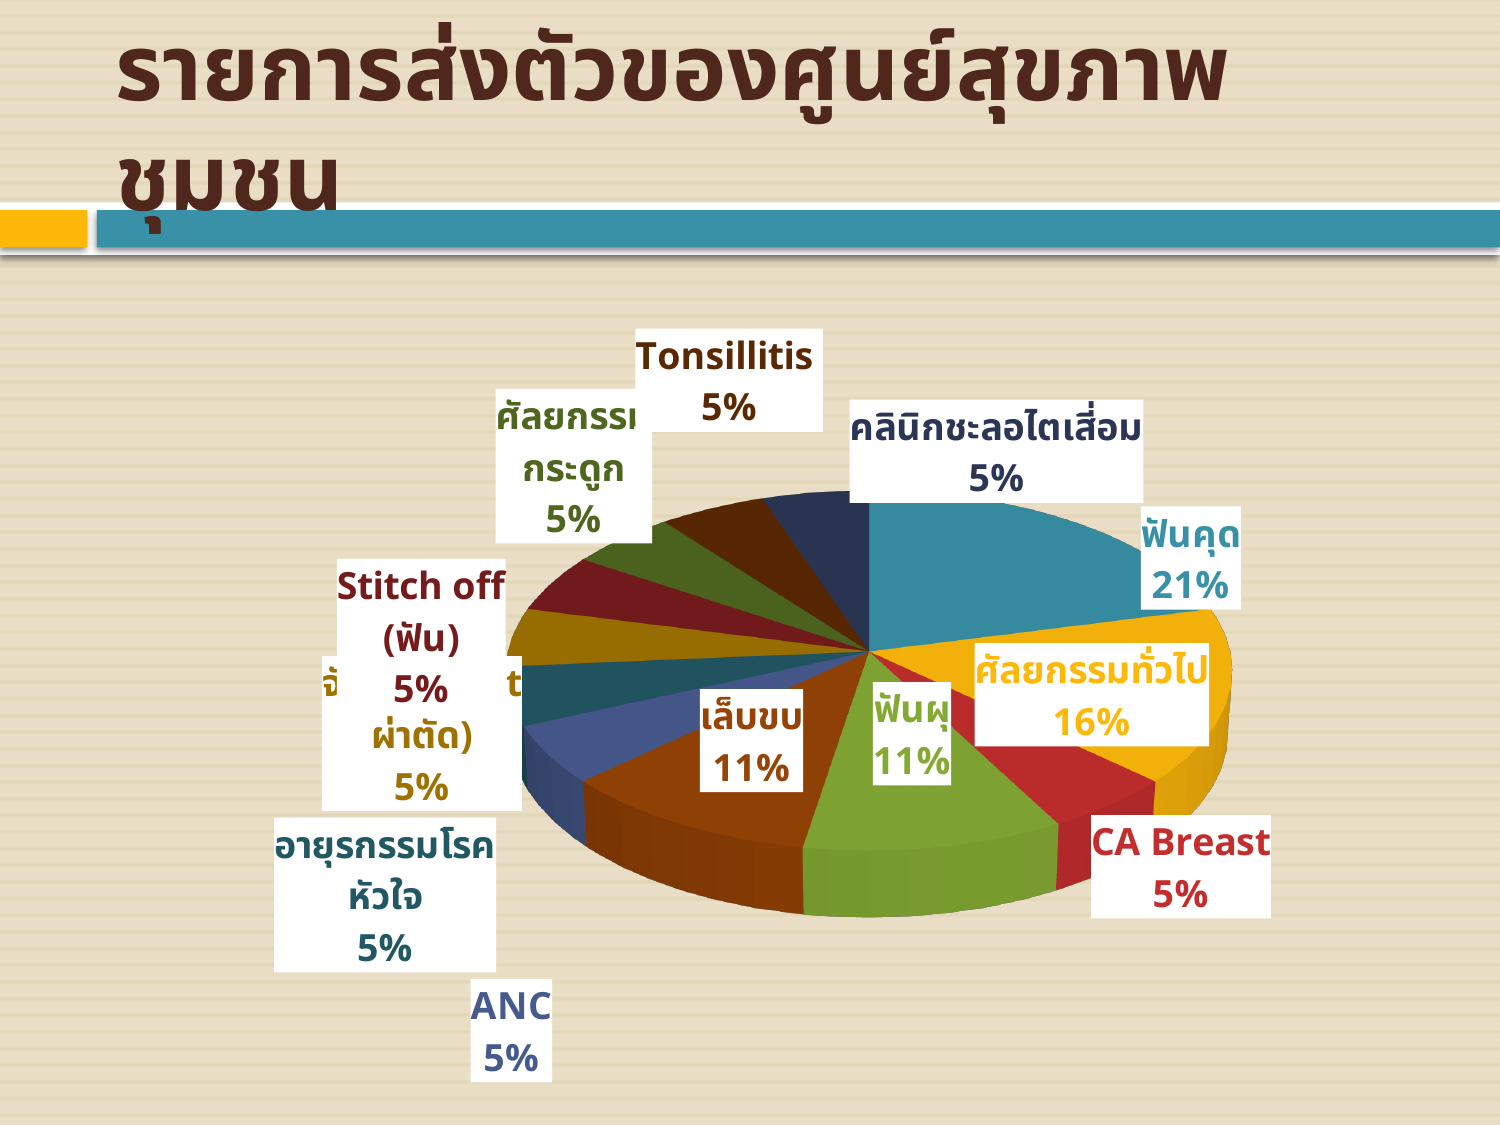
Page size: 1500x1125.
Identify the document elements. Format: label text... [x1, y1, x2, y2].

title รายการส่งตัวของศูนย์สุขภาพชุมชน [100, 37, 1438, 200]
chart [160, 319, 1499, 1088]
